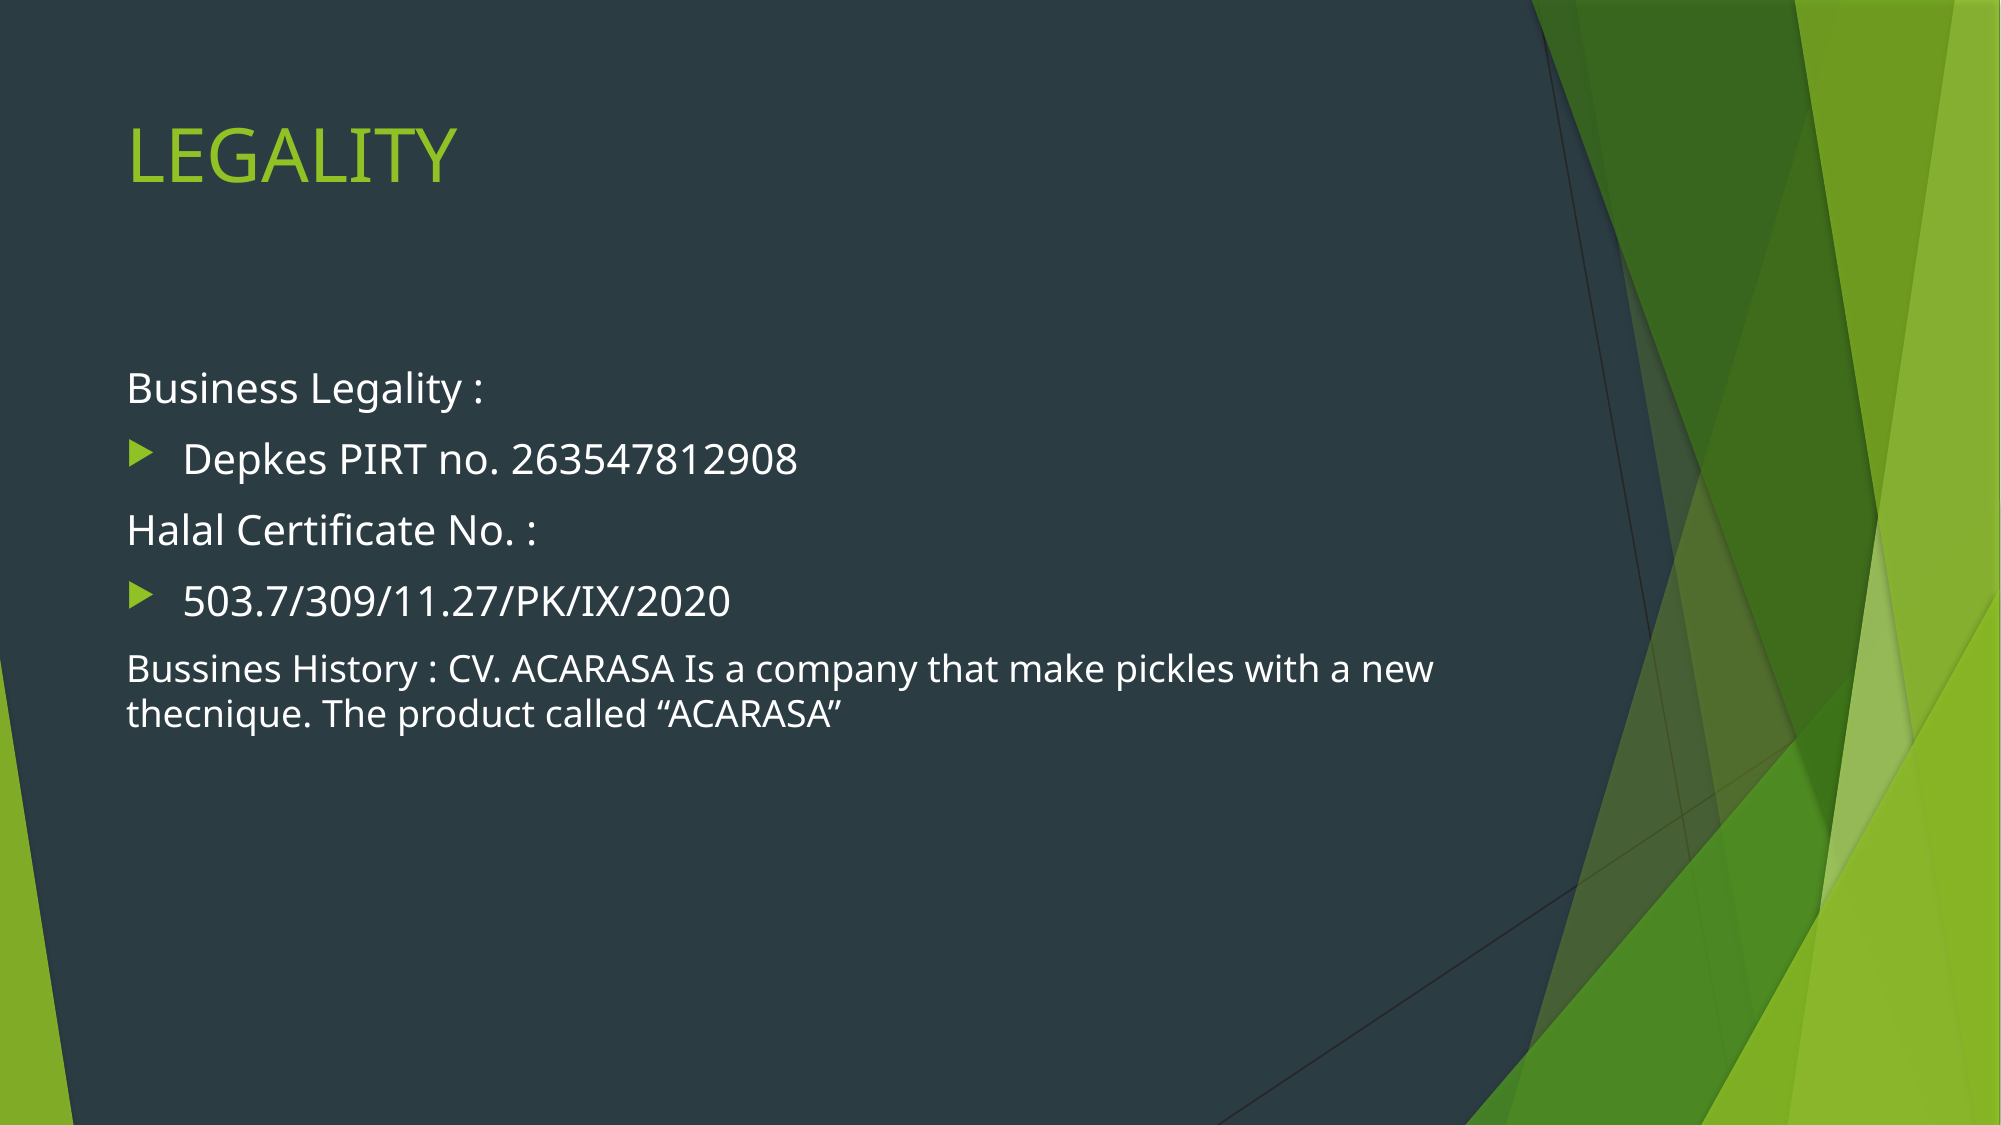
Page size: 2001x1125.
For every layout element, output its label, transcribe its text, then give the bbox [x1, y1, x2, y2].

title LEGALITY [111, 99, 1522, 317]
list Business Legality : Depkes PIRT no. 263547812908 Halal Certificate No. : 503.7/309/11.27/PK/IX/2020 Bussines History : CV. ACARASA Is a company that make pickles with a new thecnique. The product called “ACARASA” [111, 354, 1522, 992]
